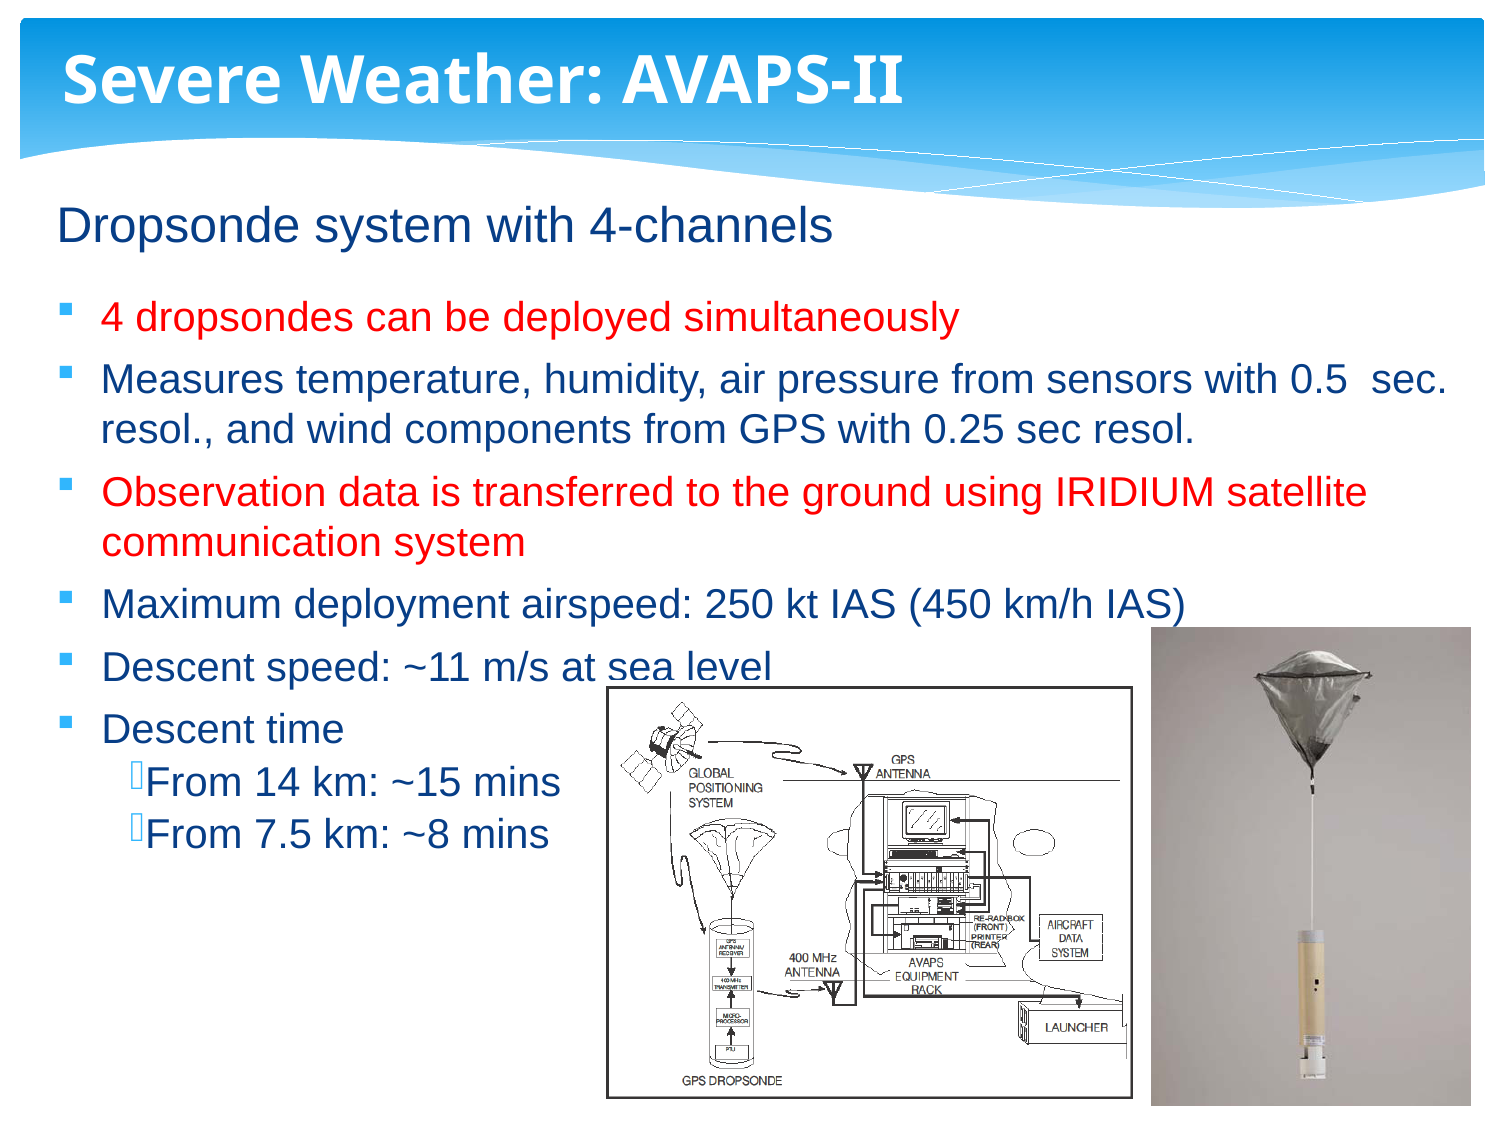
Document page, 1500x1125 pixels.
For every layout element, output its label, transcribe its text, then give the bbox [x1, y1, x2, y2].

picture [601, 680, 1140, 1107]
picture [1151, 627, 1471, 1107]
title Severe Weather: AVAPS-II [47, 21, 1477, 133]
list Dropsonde system with 4-channels 4 dropsondes can be deployed simultaneously Measures temperature, humidity, air pressure from sensors with 0.5 sec. resol., and wind components from GPS with 0.25 sec resol. Observation data is transferred to the ground using IRIDIUM satellite communication system Maximum deployment airspeed: 250 kt IAS (450 km/h IAS) Descent speed: ~11 m/s at sea level Descent time From 14 km: ~15 mins From 7.5 km: ~8 mins [41, 184, 1483, 751]
